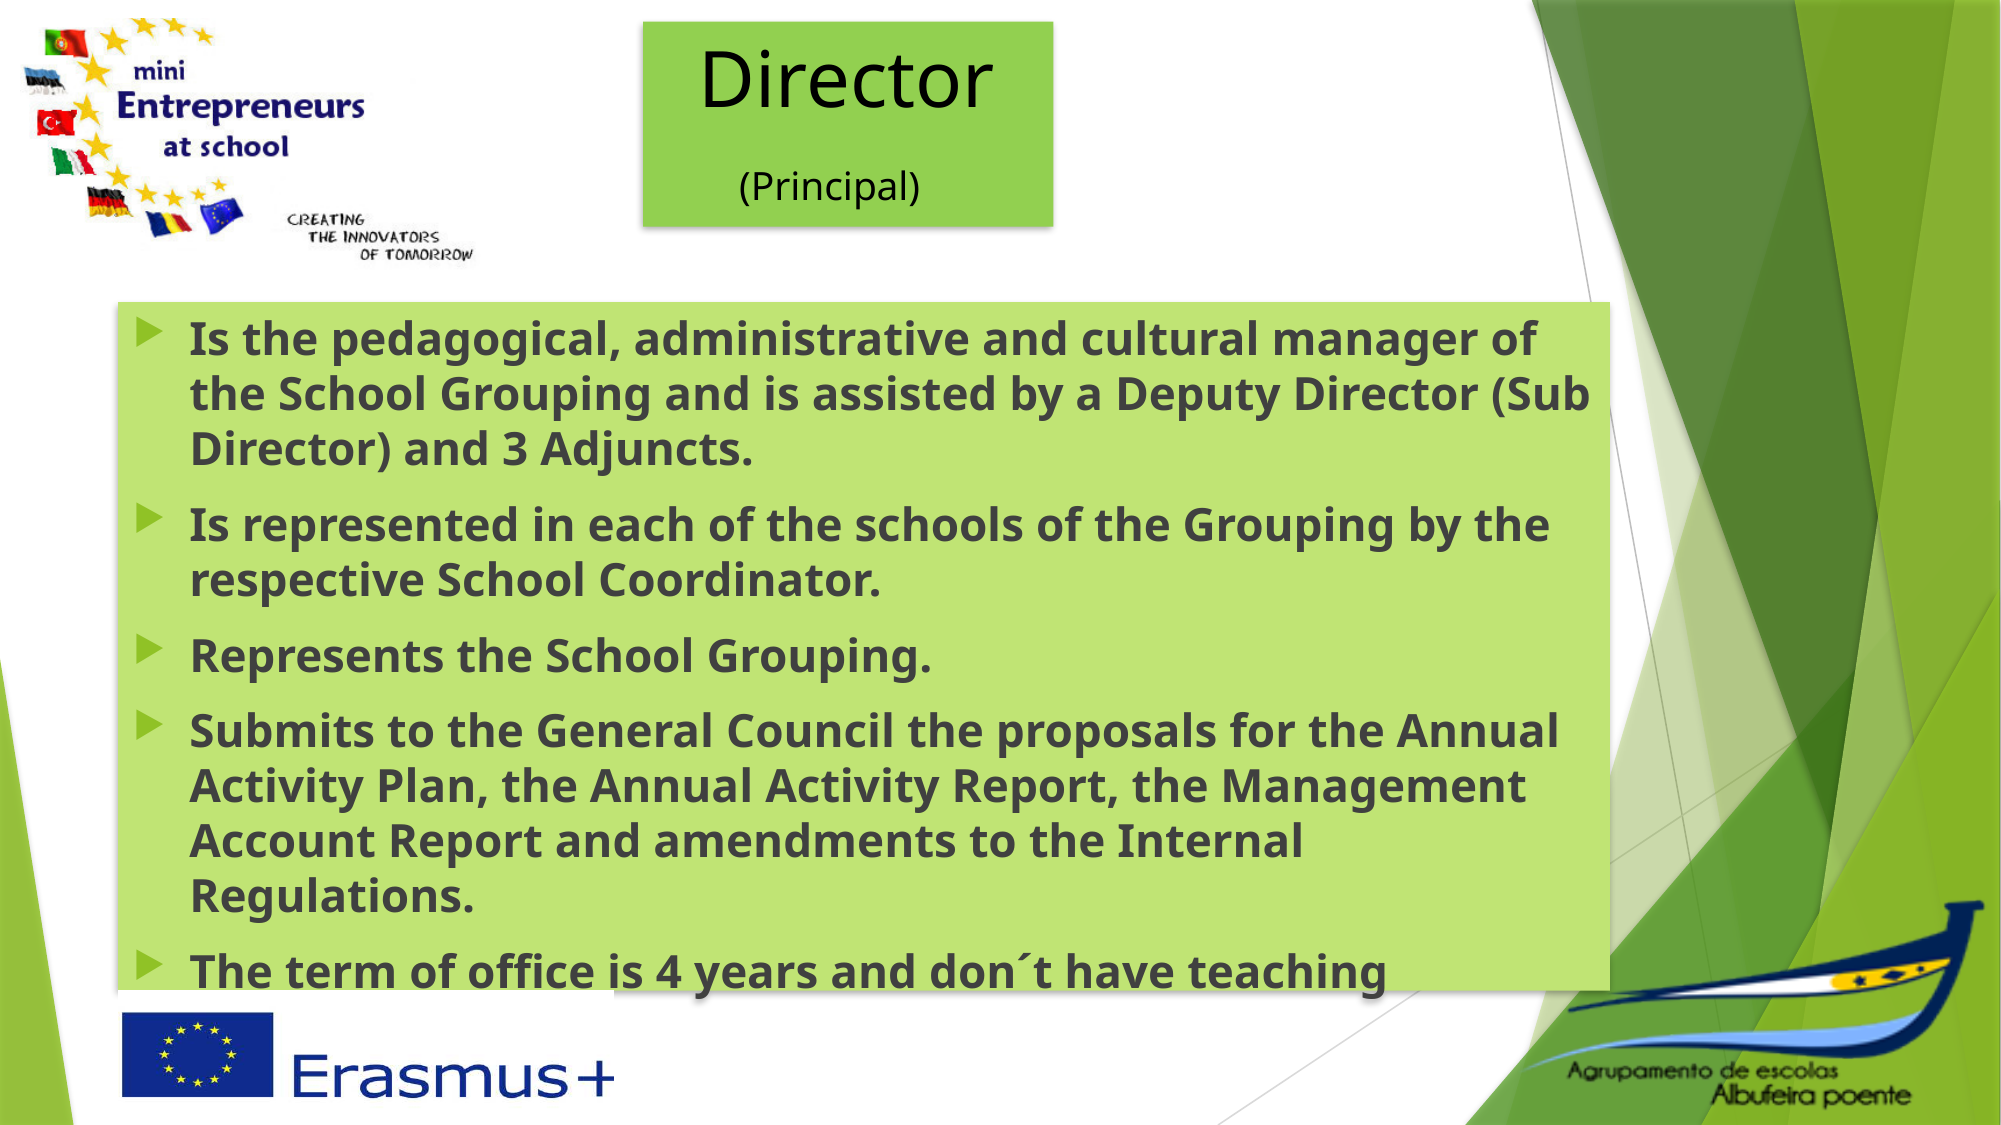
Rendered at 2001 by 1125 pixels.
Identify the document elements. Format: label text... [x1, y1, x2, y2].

list Is the pedagogical, administrative and cultural manager of the School Grouping and is assisted by a Deputy Director (Sub Director) and 3 Adjuncts. Is represented in each of the schools of the Grouping by the respective School Coordinator. Represents the School Grouping. Submits to the General Council the proposals for the Annual Activity Plan, the Annual Activity Report, the Management Account Report and amendments to the Internal Regulations. The term of office is 4 years and don´t have teaching component. [118, 302, 1610, 991]
title Director (Principal) [642, 20, 1055, 228]
picture [117, 990, 614, 1114]
picture [19, 17, 485, 275]
picture [1495, 880, 2000, 1125]
